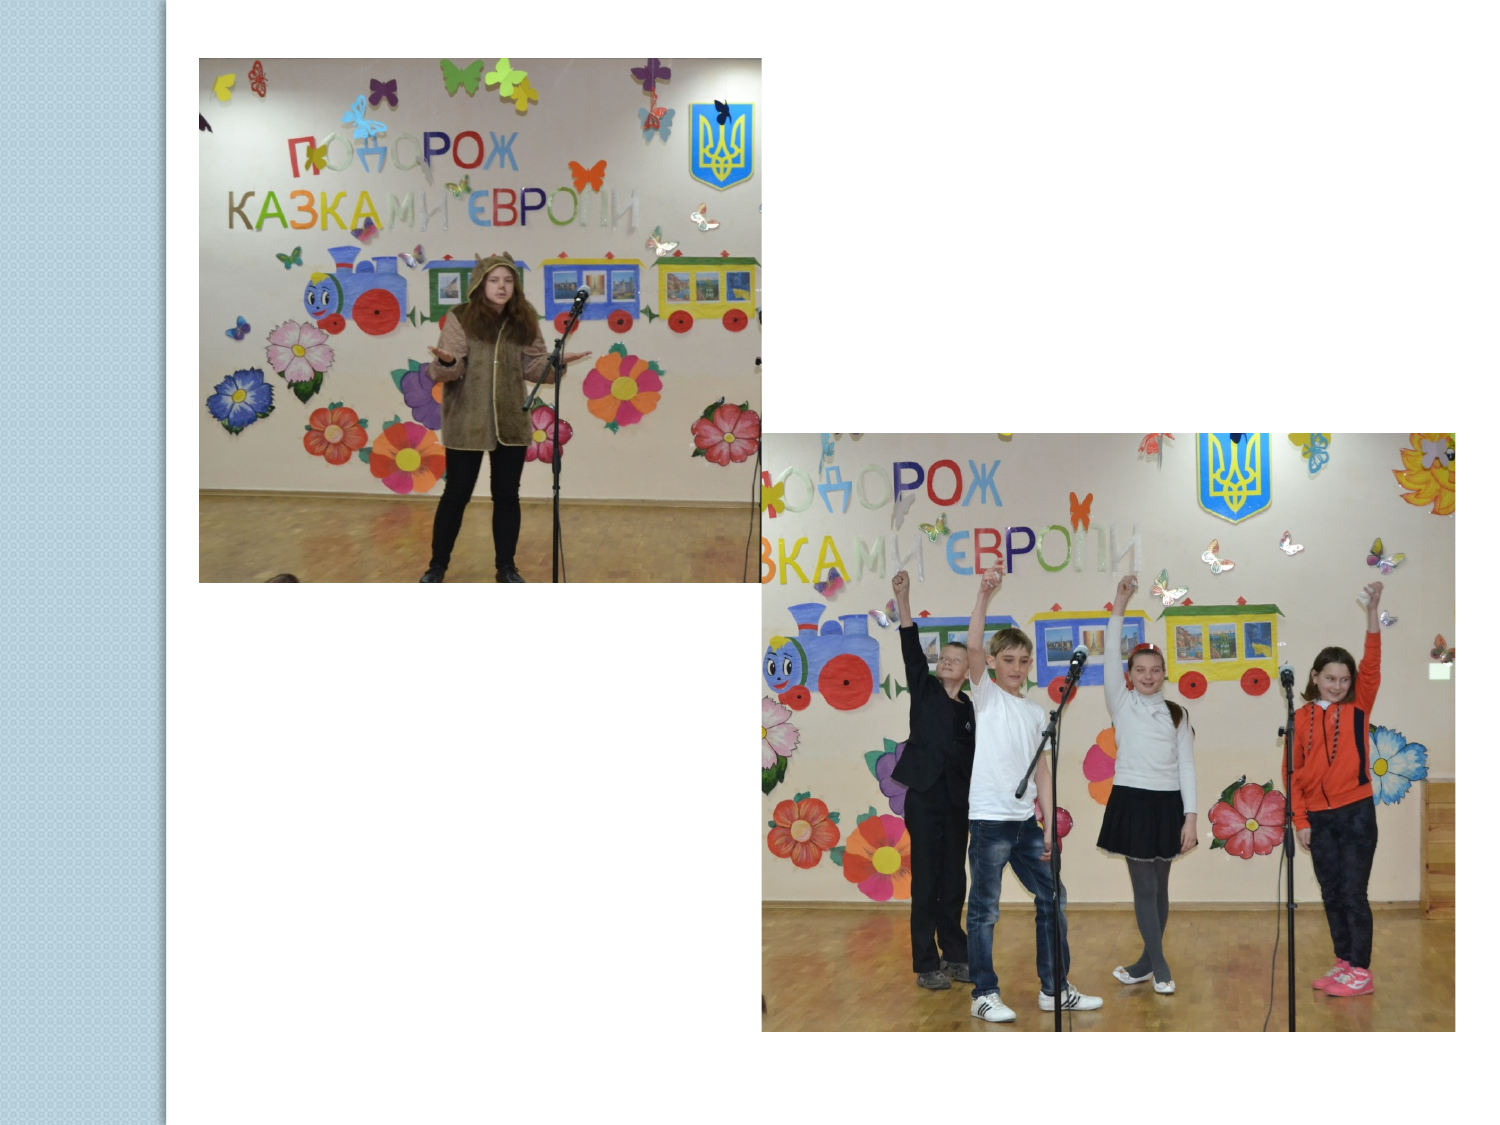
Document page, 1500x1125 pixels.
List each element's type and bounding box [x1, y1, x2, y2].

picture [198, 58, 1456, 1032]
